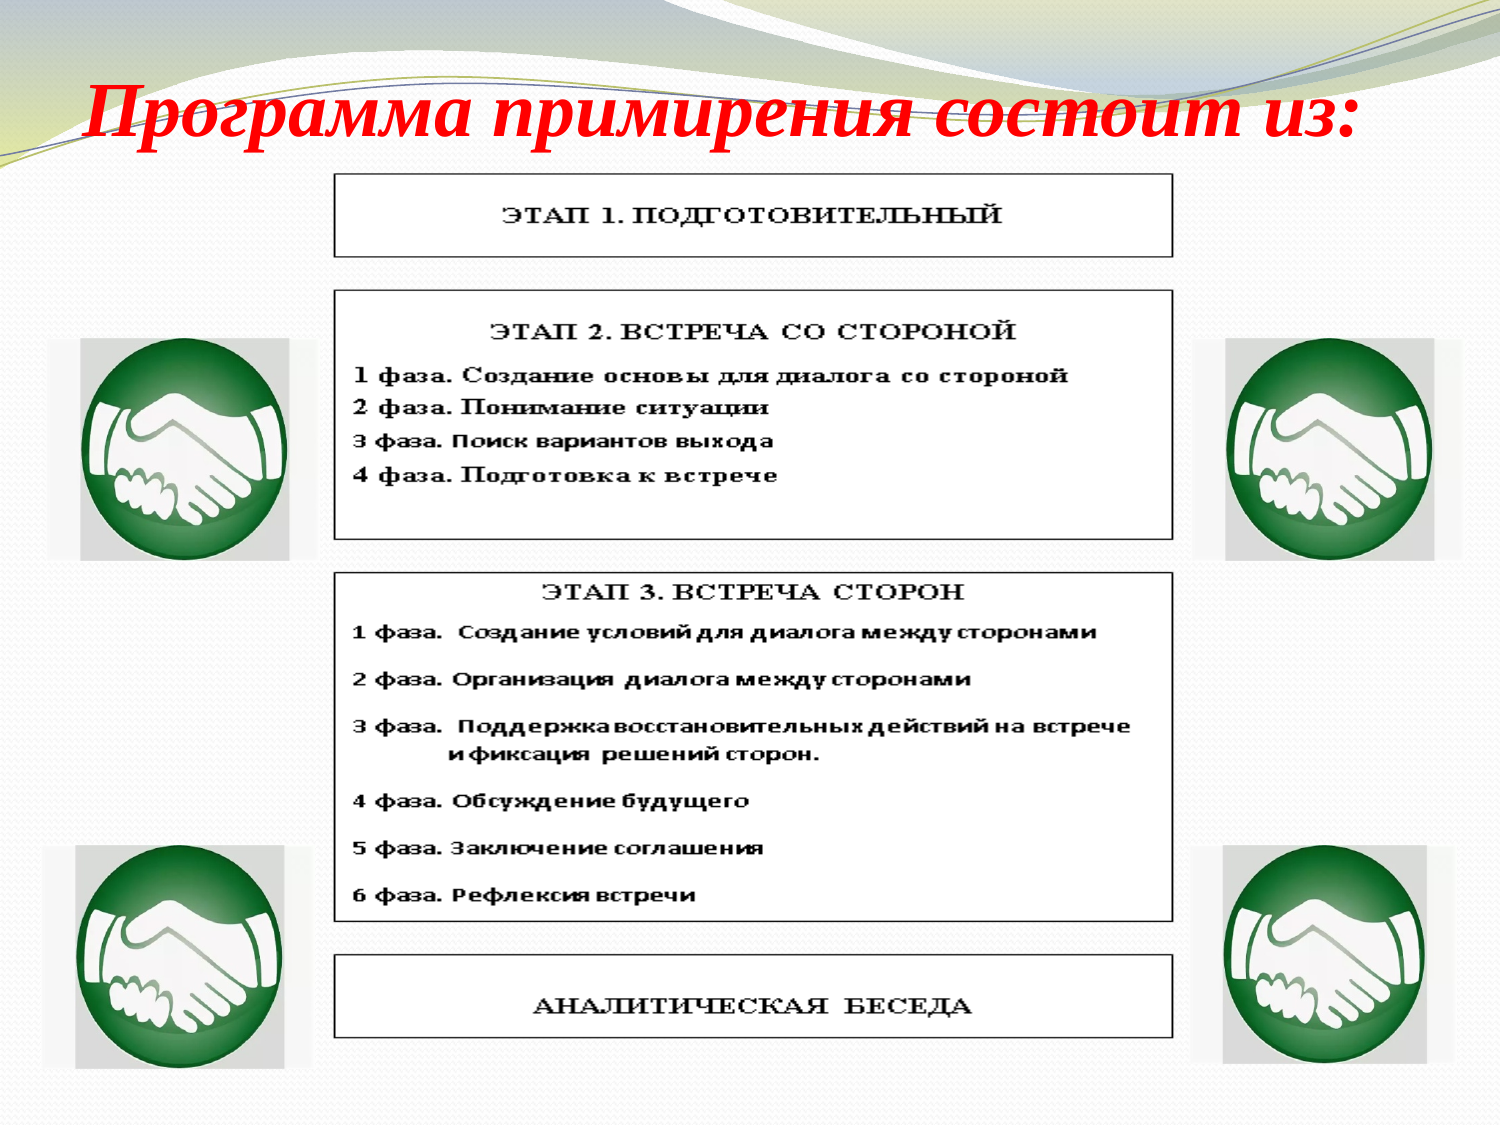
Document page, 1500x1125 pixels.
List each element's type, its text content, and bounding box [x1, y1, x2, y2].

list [332, 172, 1176, 1040]
title Программа примирения состоит из: [82, 0, 1432, 153]
picture [1188, 845, 1457, 1065]
picture [46, 337, 321, 561]
picture [41, 845, 315, 1069]
picture [1191, 337, 1465, 561]
